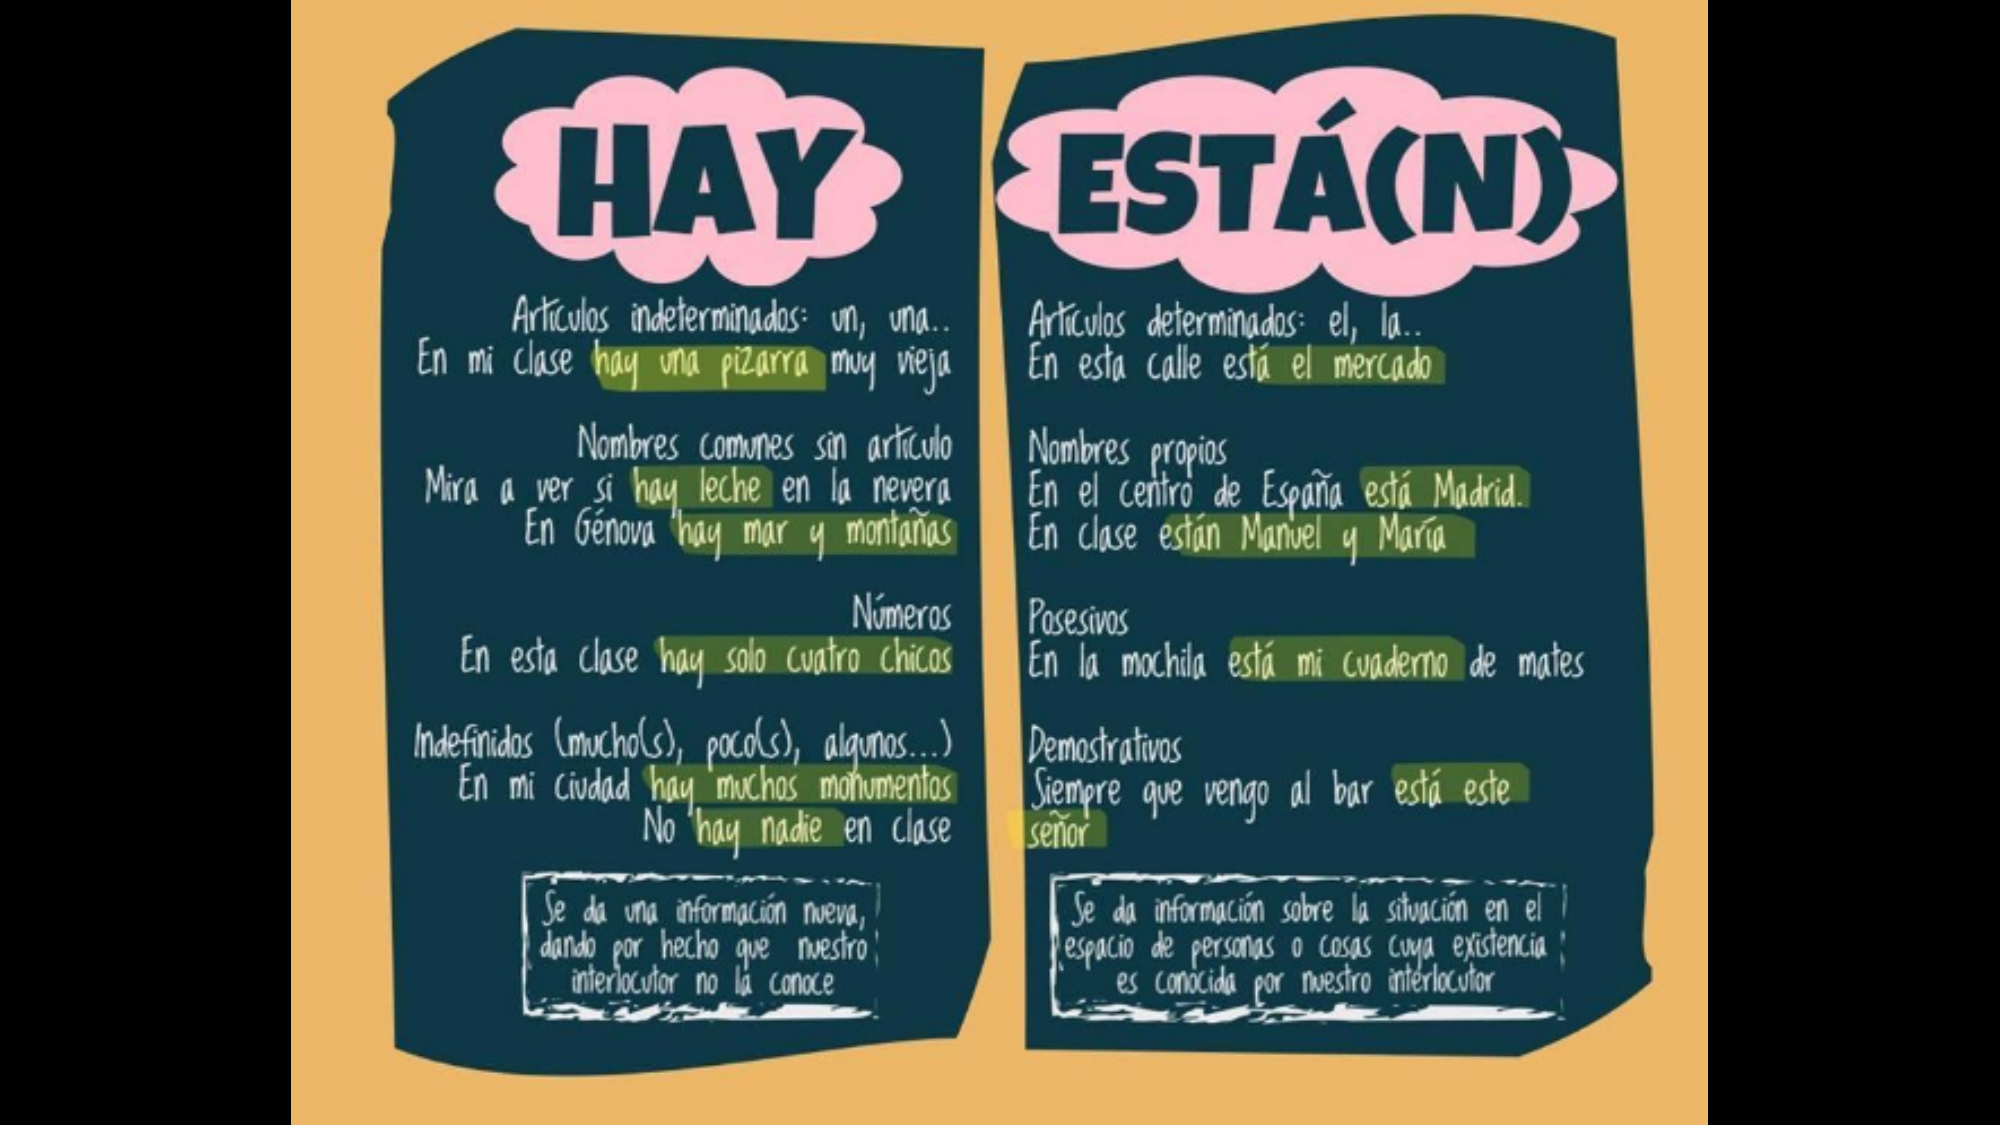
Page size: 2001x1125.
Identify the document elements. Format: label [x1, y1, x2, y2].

picture [291, 0, 1708, 1125]
